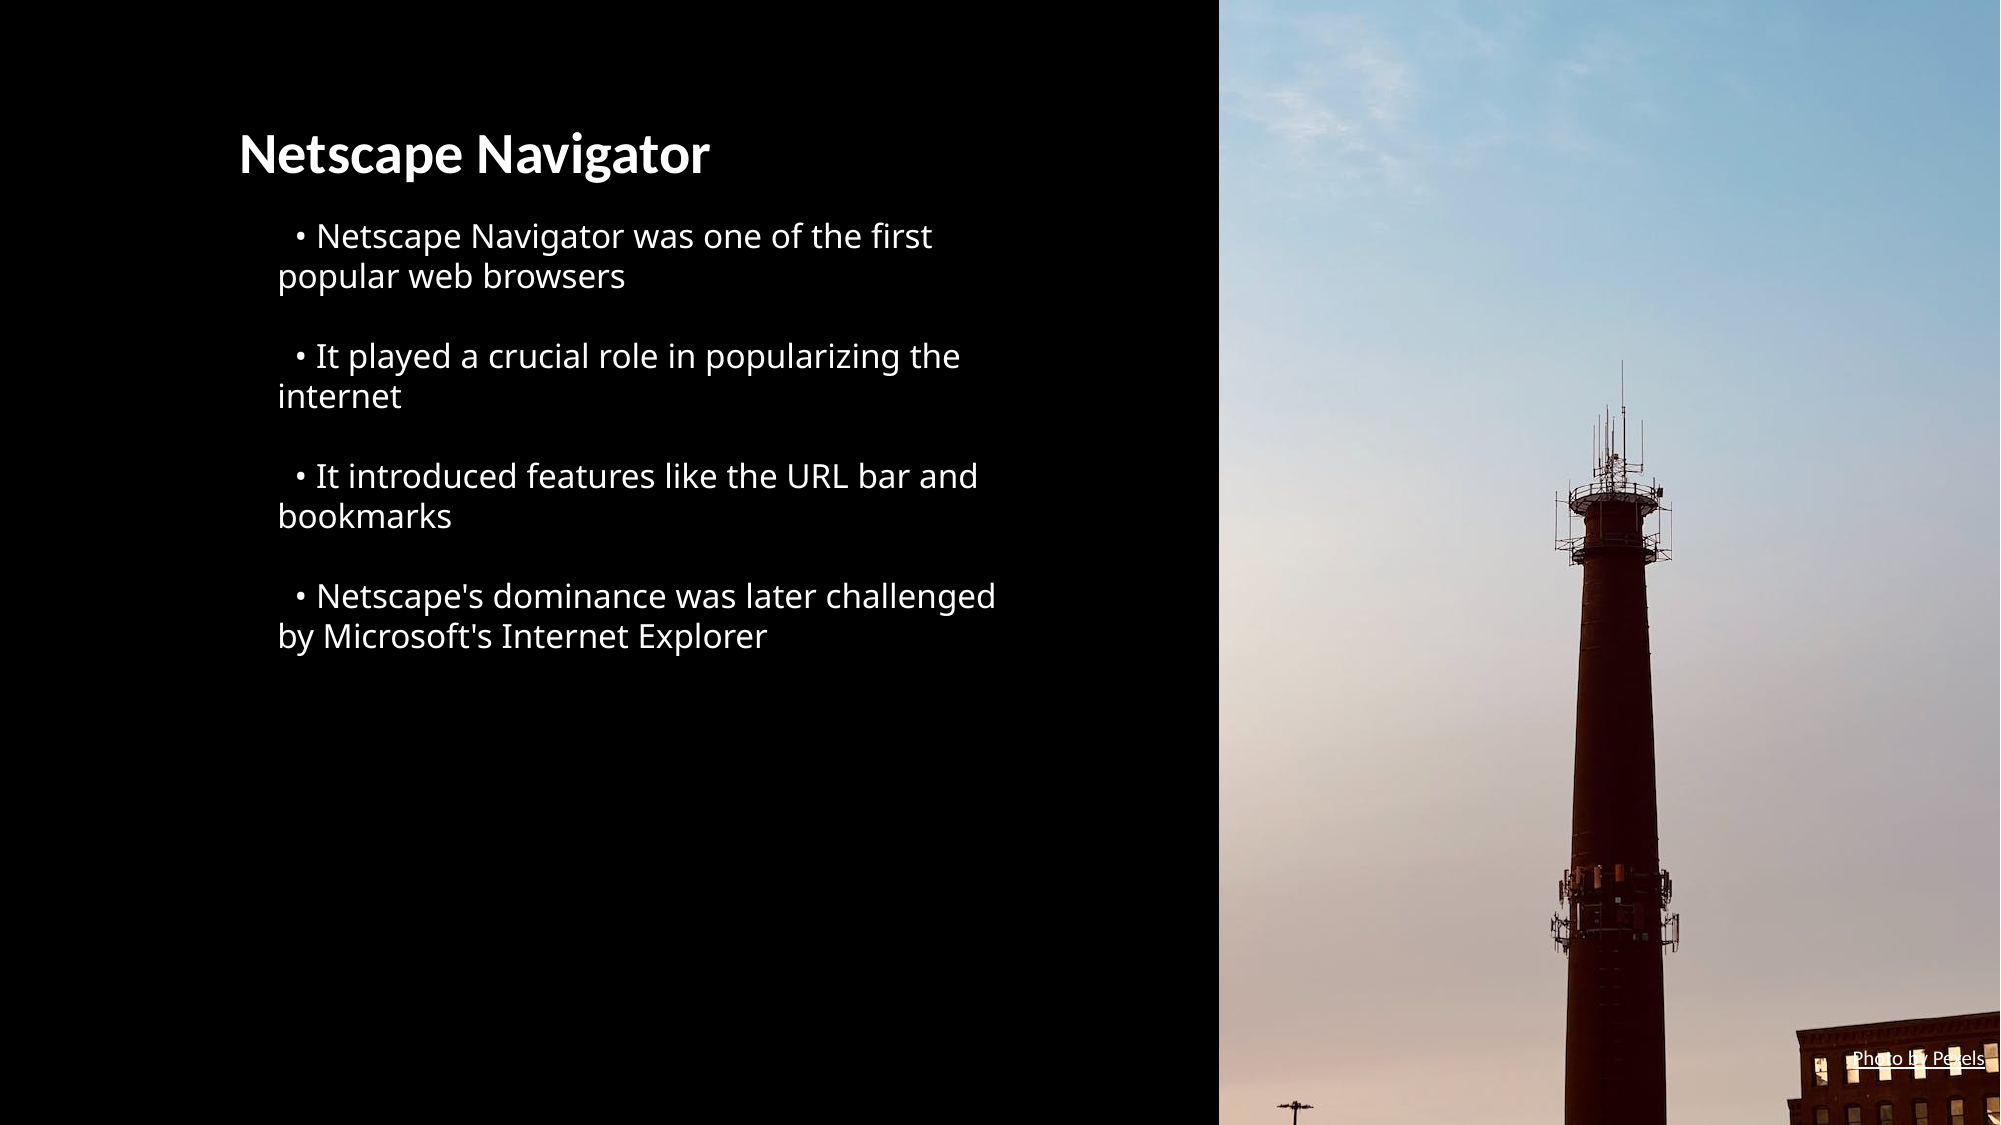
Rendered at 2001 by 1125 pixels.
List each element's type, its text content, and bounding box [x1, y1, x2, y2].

text_box • Netscape's dominance was later challenged by Microsoft's Internet Explorer [262, 577, 1013, 653]
text_box Netscape Navigator [225, 112, 1219, 188]
text_box • Netscape Navigator was one of the first popular web browsers [262, 217, 1013, 293]
picture [1219, 0, 2000, 1125]
text_box • It played a crucial role in popularizing the internet [262, 337, 1013, 413]
text_box • It introduced features like the URL bar and bookmarks [262, 457, 1013, 533]
